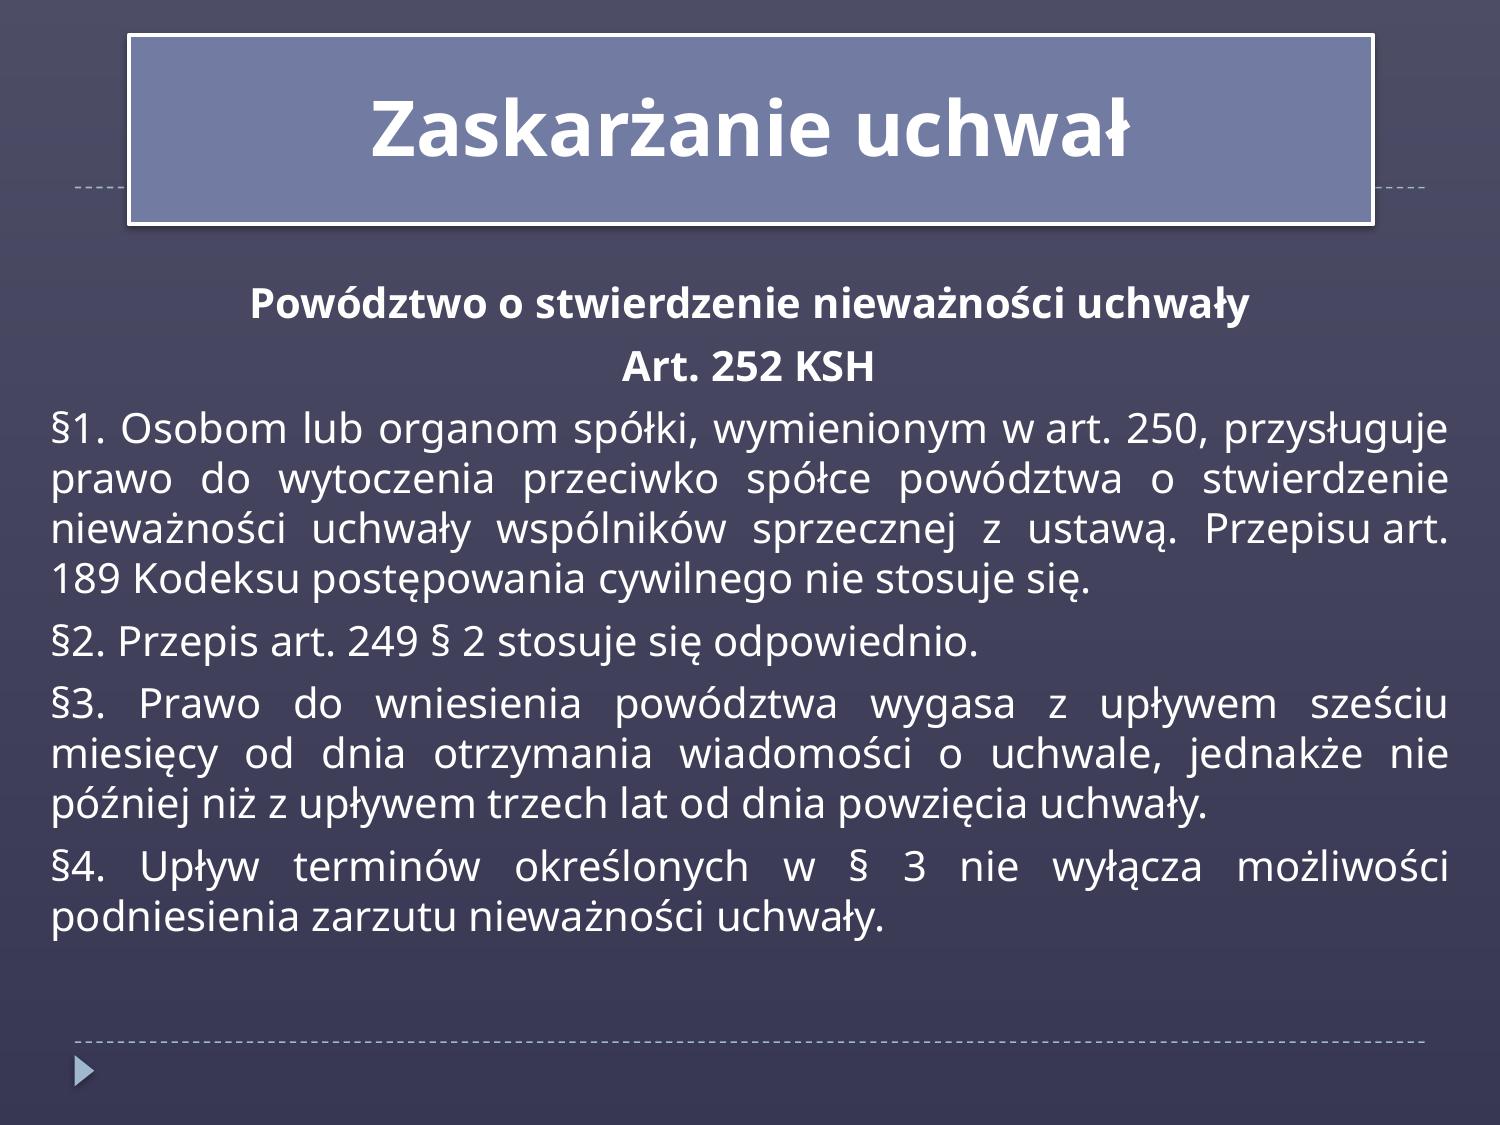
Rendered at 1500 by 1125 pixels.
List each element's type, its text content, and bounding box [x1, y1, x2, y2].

text_box Zaskarżanie uchwał [127, 33, 1375, 226]
list Powództwo o stwierdzenie nieważności uchwały Art. 252 KSH §1. Osobom lub organom spółki, wymienionym w art. 250, przysługuje prawo do wytoczenia przeciwko spółce powództwa o stwierdzenie nieważności uchwały wspólników sprzecznej z ustawą. Przepisu art. 189 Kodeksu postępowania cywilnego nie stosuje się. §2. Przepis art. 249 § 2 stosuje się odpowiednio. §3. Prawo do wniesienia powództwa wygasa z upływem sześciu miesięcy od dnia otrzymania wiadomości o uchwale, jednakże nie później niż z upływem trzech lat od dnia powzięcia uchwały. §4. Upływ terminów określonych w § 3 nie wyłącza możliwości podniesienia zarzutu nieważności uchwały. [35, 269, 1465, 1102]
